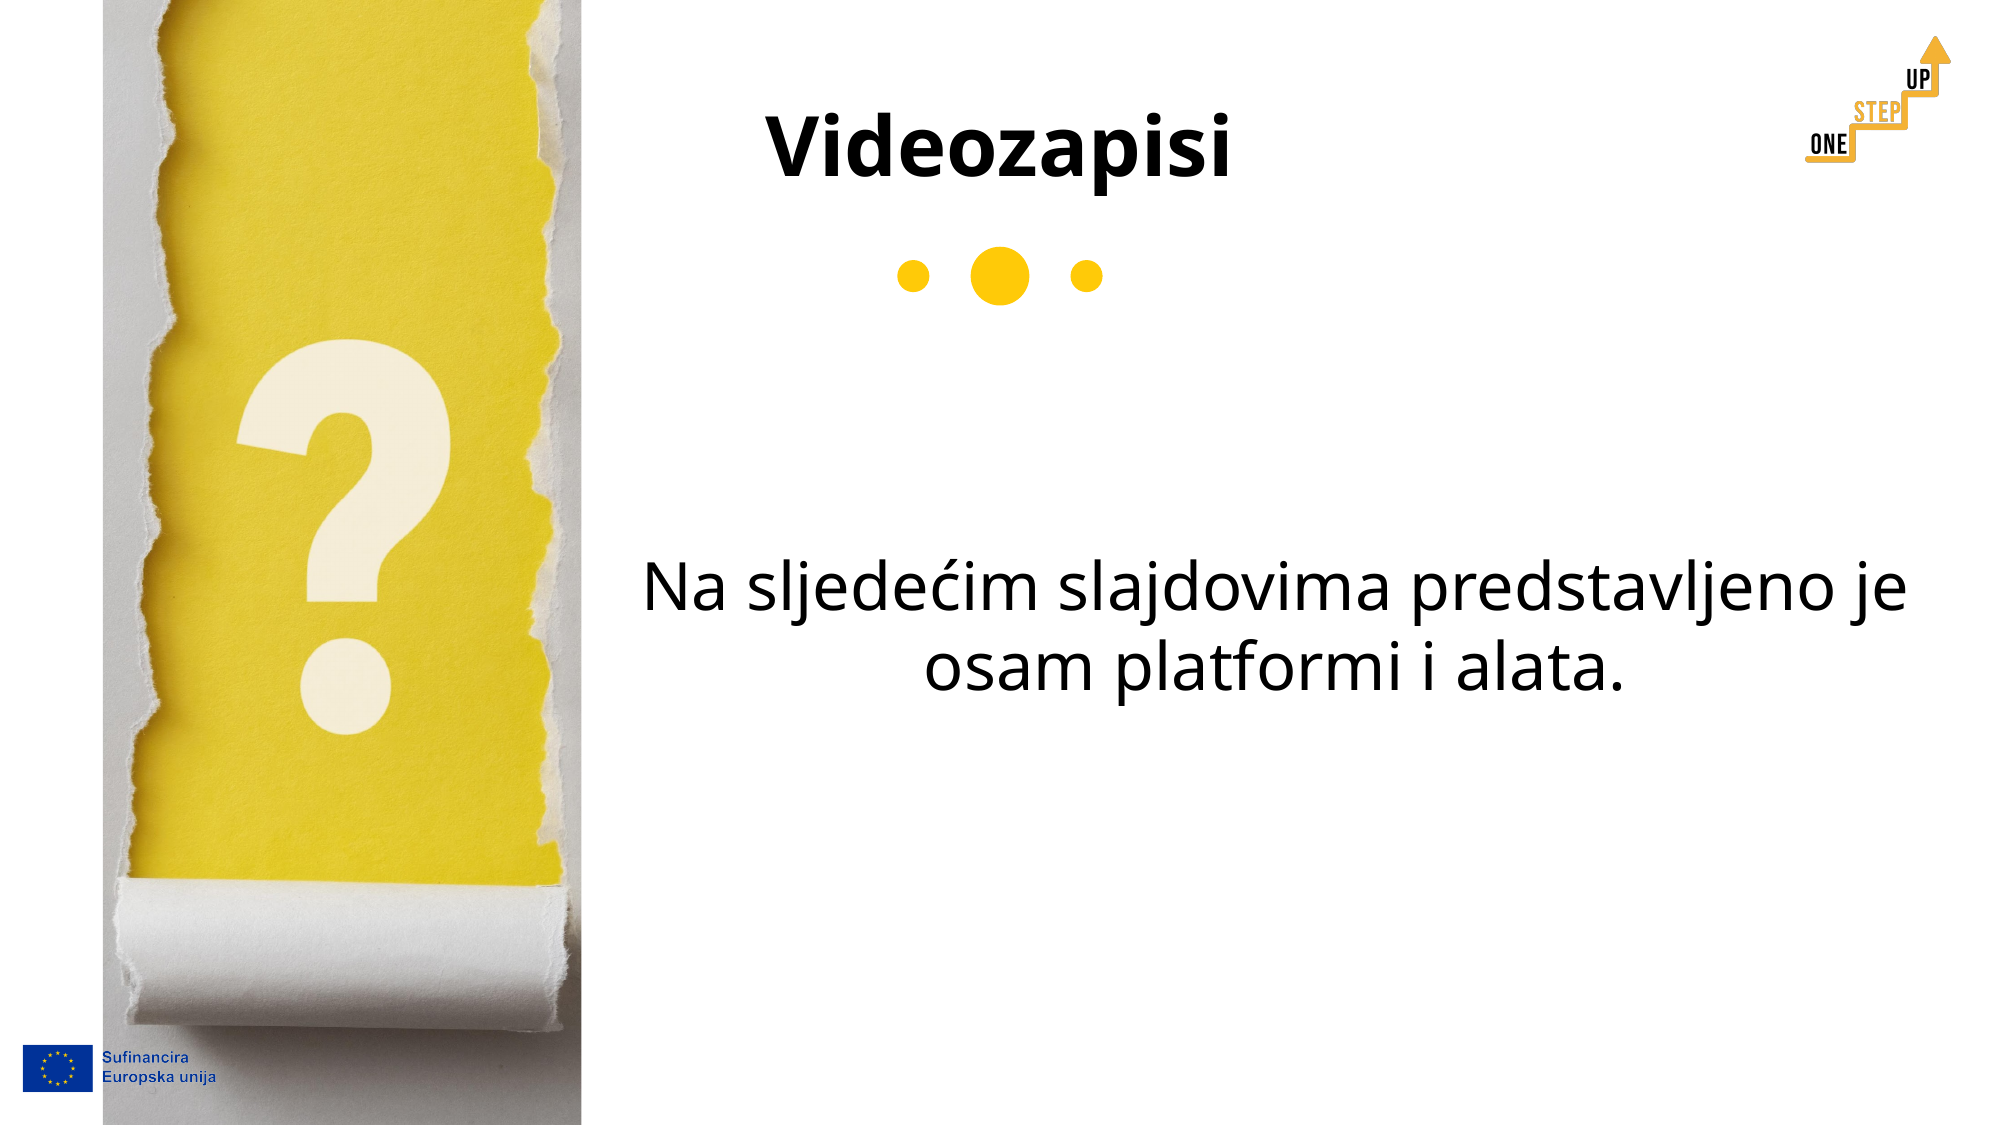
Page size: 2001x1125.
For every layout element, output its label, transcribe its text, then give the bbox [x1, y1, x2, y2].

picture [1742, 0, 2000, 201]
text_box Na sljedećim slajdovima predstavljeno je osam platformi i alata. [604, 428, 1948, 820]
picture [19, 0, 582, 1125]
text_box Videozapisi [750, 112, 1250, 174]
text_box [897, 246, 1103, 306]
